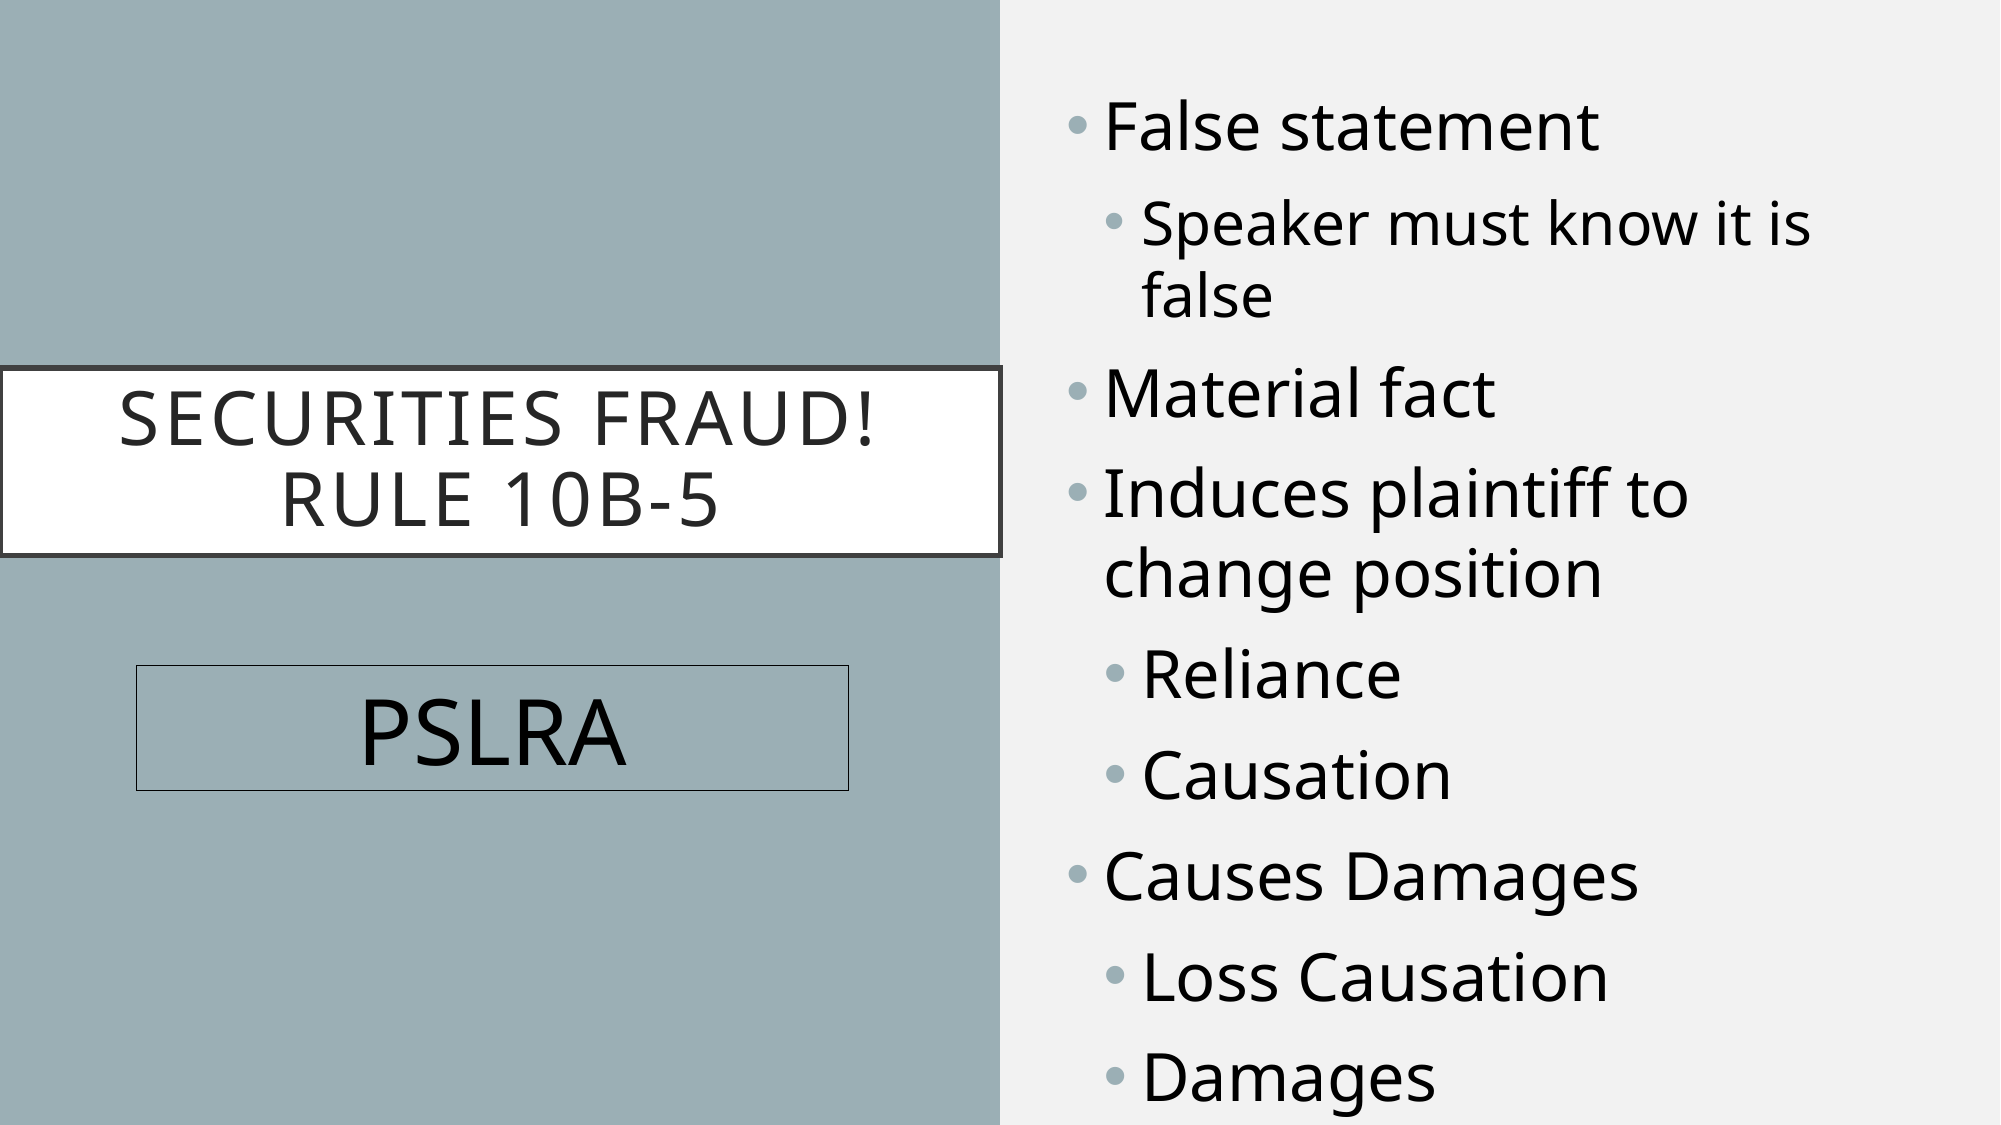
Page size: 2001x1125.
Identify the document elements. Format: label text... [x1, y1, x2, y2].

list False statement Speaker must know it is false Material fact Induces plaintiff to change position Reliance Causation Causes Damages Loss Causation Damages [1051, 76, 1947, 1035]
text_box PSLRA [136, 665, 849, 791]
title Securities Fraud! Rule 10b-5 [0, 365, 1003, 558]
